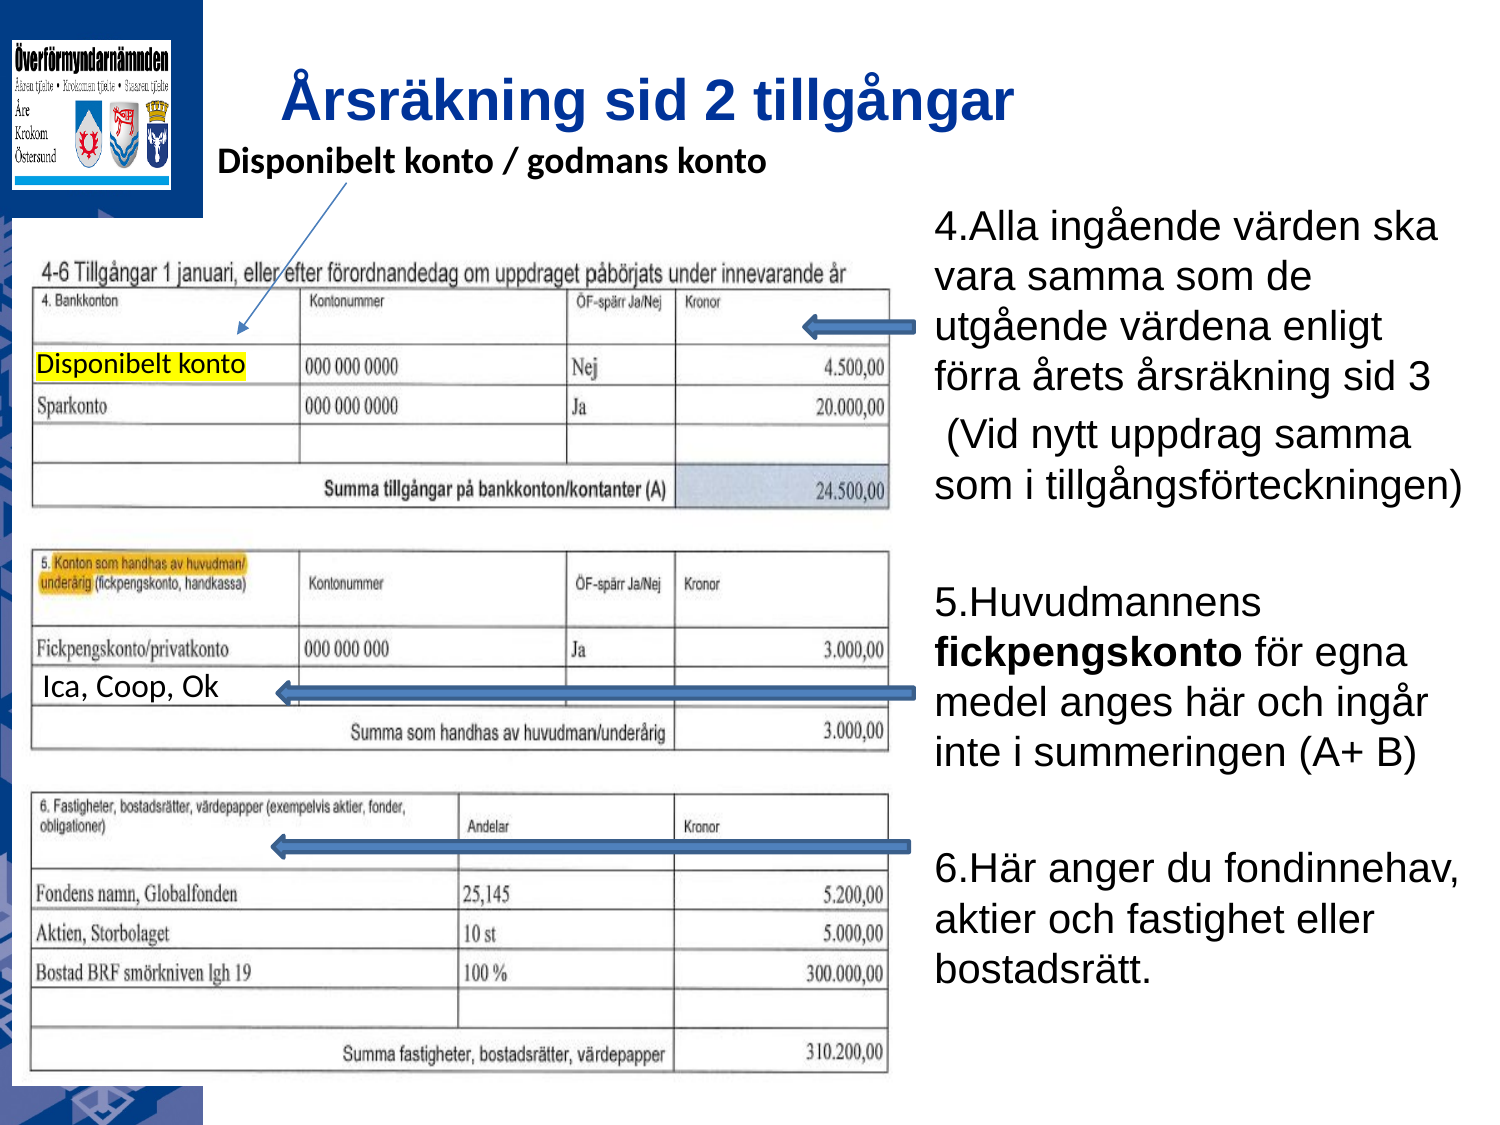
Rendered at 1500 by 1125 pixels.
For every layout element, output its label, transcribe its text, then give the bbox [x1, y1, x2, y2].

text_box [236, 182, 347, 335]
text_box Disponibelt konto / godmans konto [202, 128, 989, 189]
picture [0, 0, 909, 1125]
list 4.Alla ingående värden ska vara samma som de utgående värdena enligt förra årets årsräkning sid 3 (Vid nytt uppdrag samma som i tillgångsförteckningen) 5.Huvudmannens fickpengskonto för egna medel anges här och ingår inte i summeringen (A+ B) 6.Här anger du fondinnehav, aktier och fastighet eller bostadsrätt. [919, 191, 1488, 1041]
title Årsräkning sid 2 tillgångar [265, 54, 1341, 149]
